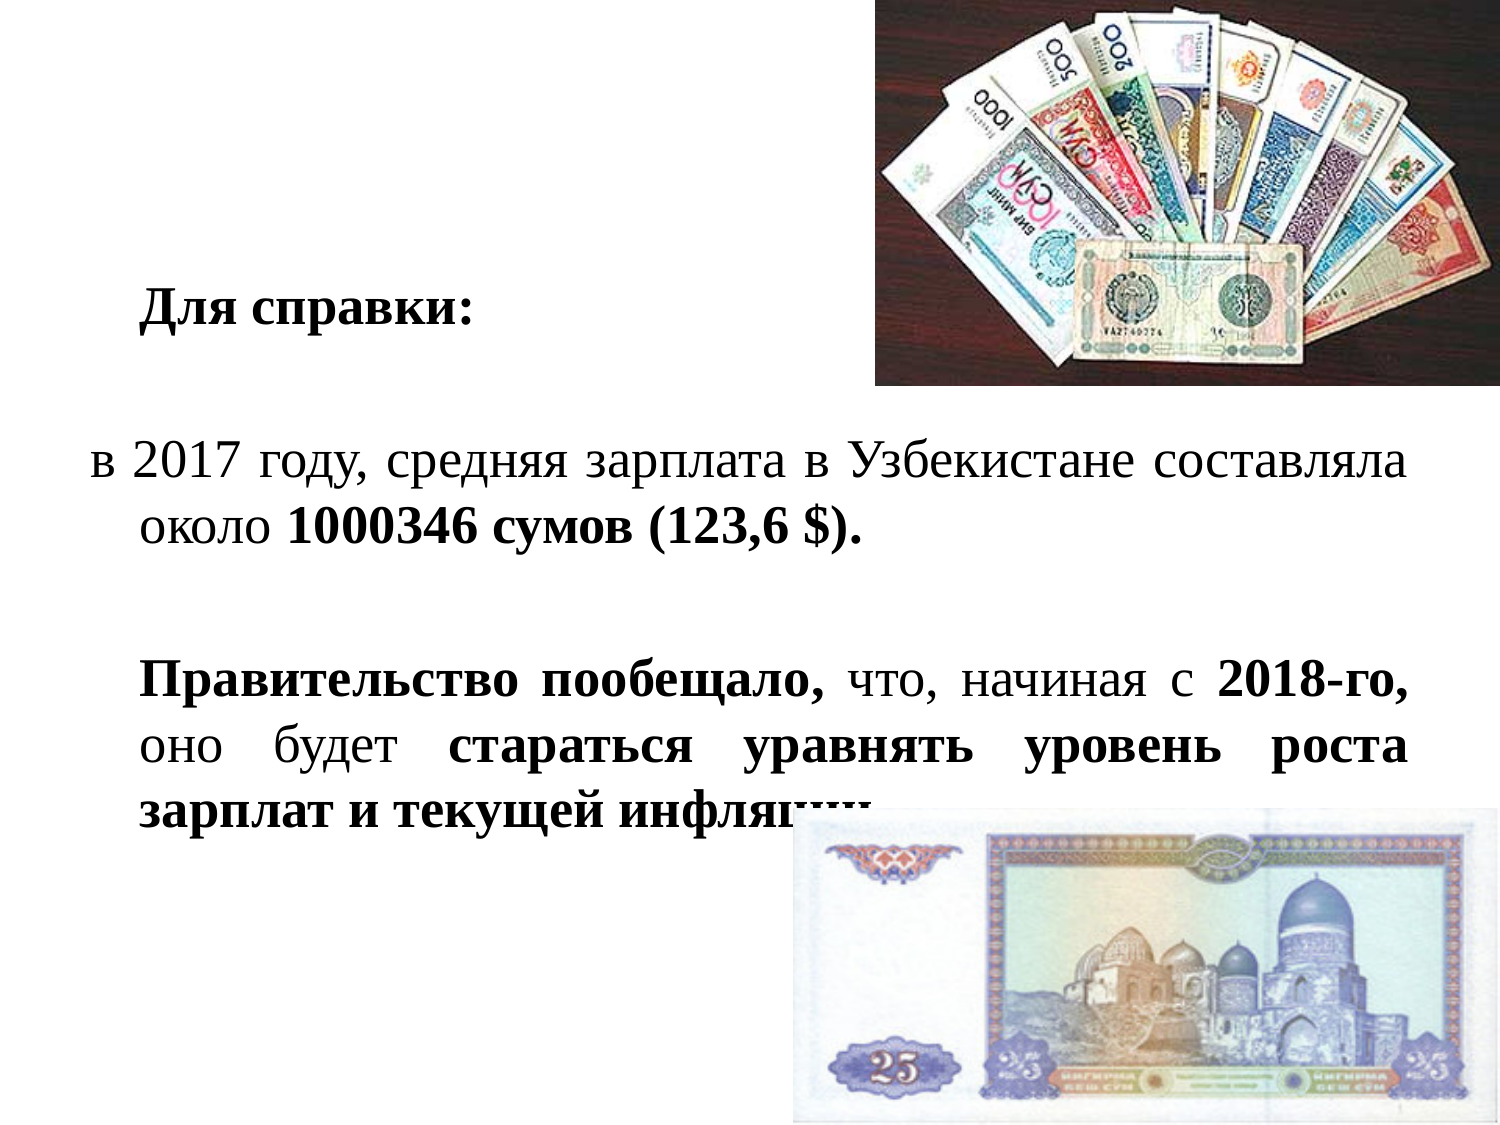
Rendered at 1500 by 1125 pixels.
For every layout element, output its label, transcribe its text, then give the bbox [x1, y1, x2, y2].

list Для справки: в 2017 году, средняя зарплата в Узбекистане составляла около 1000346 сумов (123,6 $). Правительство пообещало, что, начиная с 2018-го, оно будет стараться уравнять уровень роста зарплат и текущей инфляции [75, 262, 1425, 1005]
picture [0, 0, 1500, 1125]
